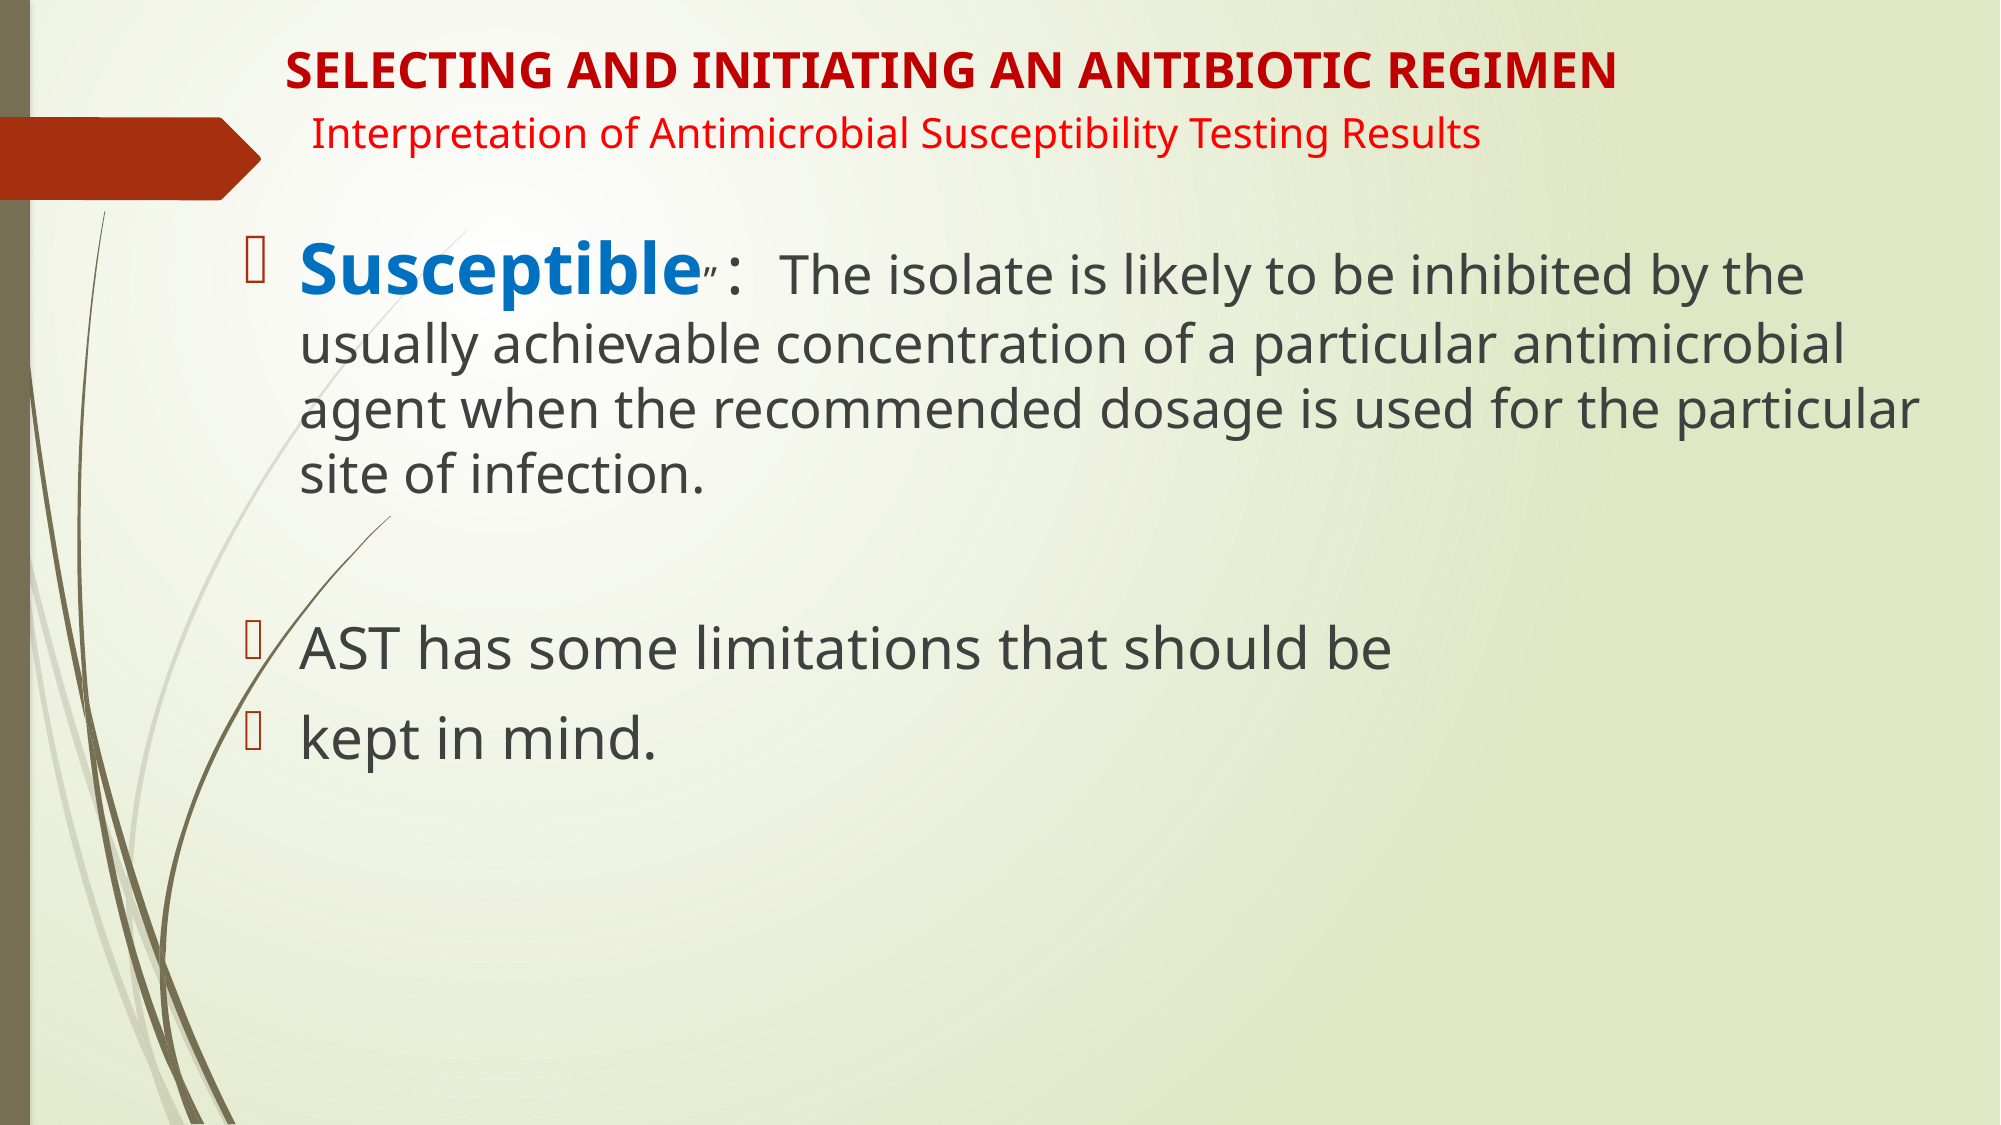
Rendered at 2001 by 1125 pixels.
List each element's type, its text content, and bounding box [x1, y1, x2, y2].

title SELECTING AND INITIATING AN ANTIBIOTIC REGIMEN Interpretation of Antimicrobial Susceptibility Testing Results [270, 30, 1888, 216]
list Susceptible” : The isolate is likely to be inhibited by the usually achievable concentration of a particular antimicrobial agent when the recommended dosage is used for the particular site of infection. AST has some limitations that should be kept in mind. [228, 216, 2000, 1125]
